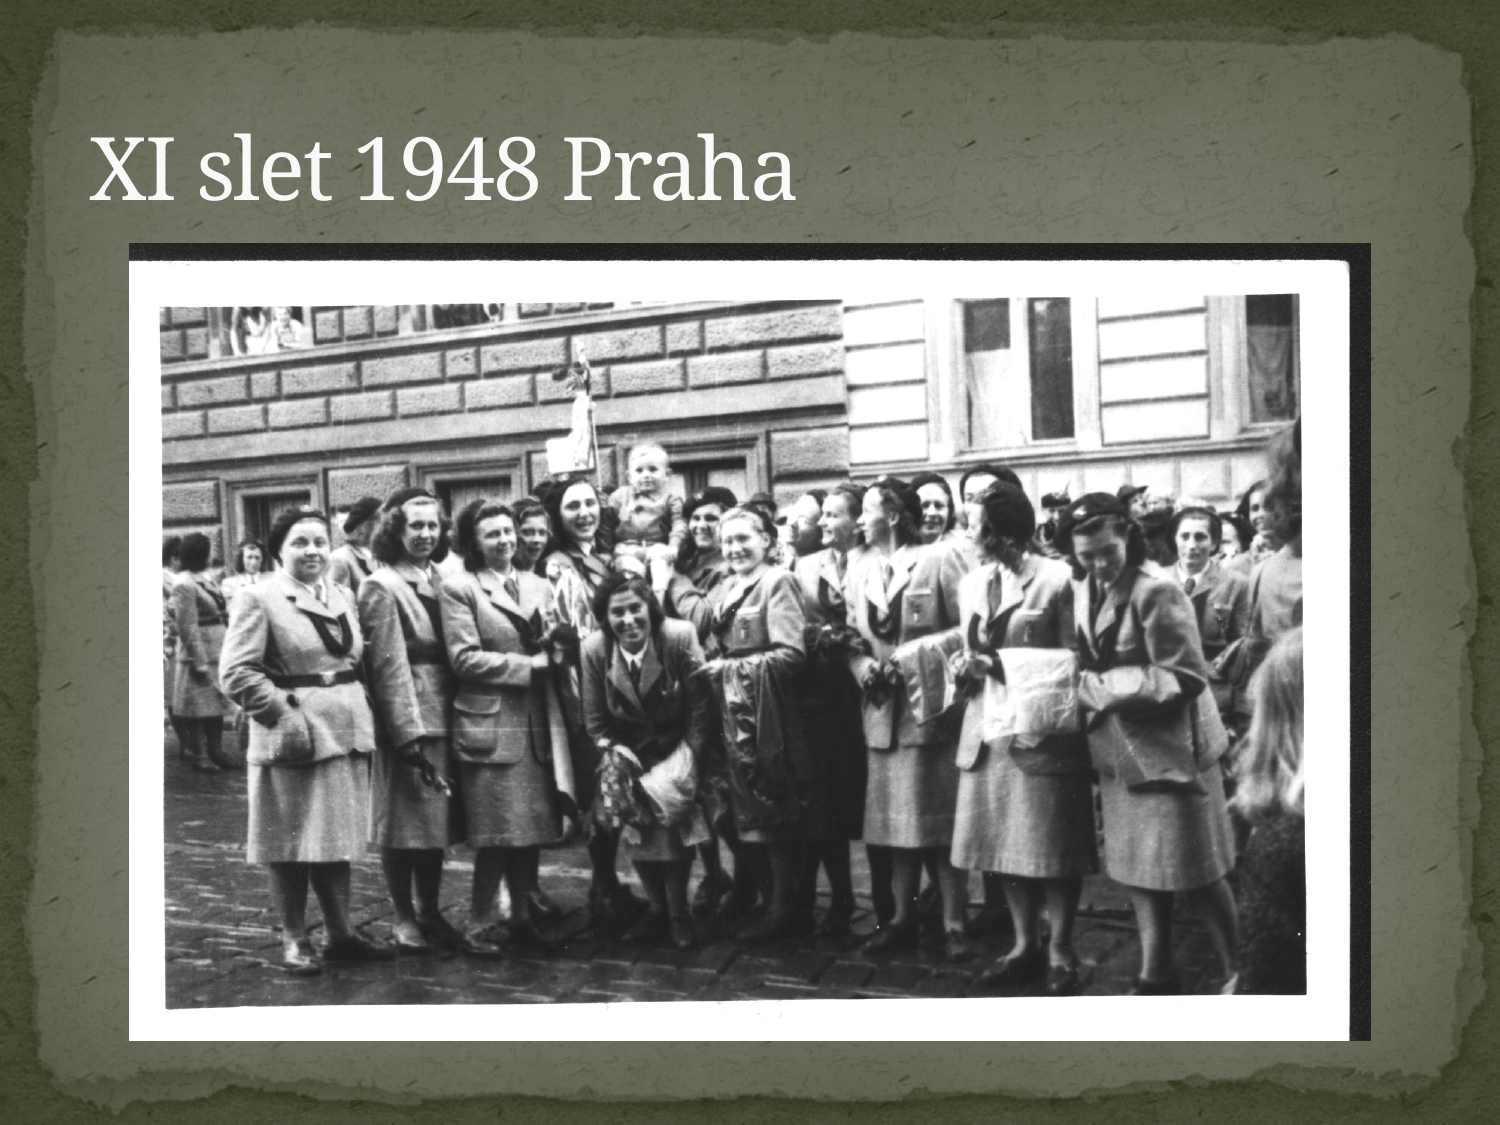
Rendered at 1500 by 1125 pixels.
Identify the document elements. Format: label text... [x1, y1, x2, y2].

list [131, 246, 1369, 1038]
title XI slet 1948 Praha [74, 24, 1425, 225]
